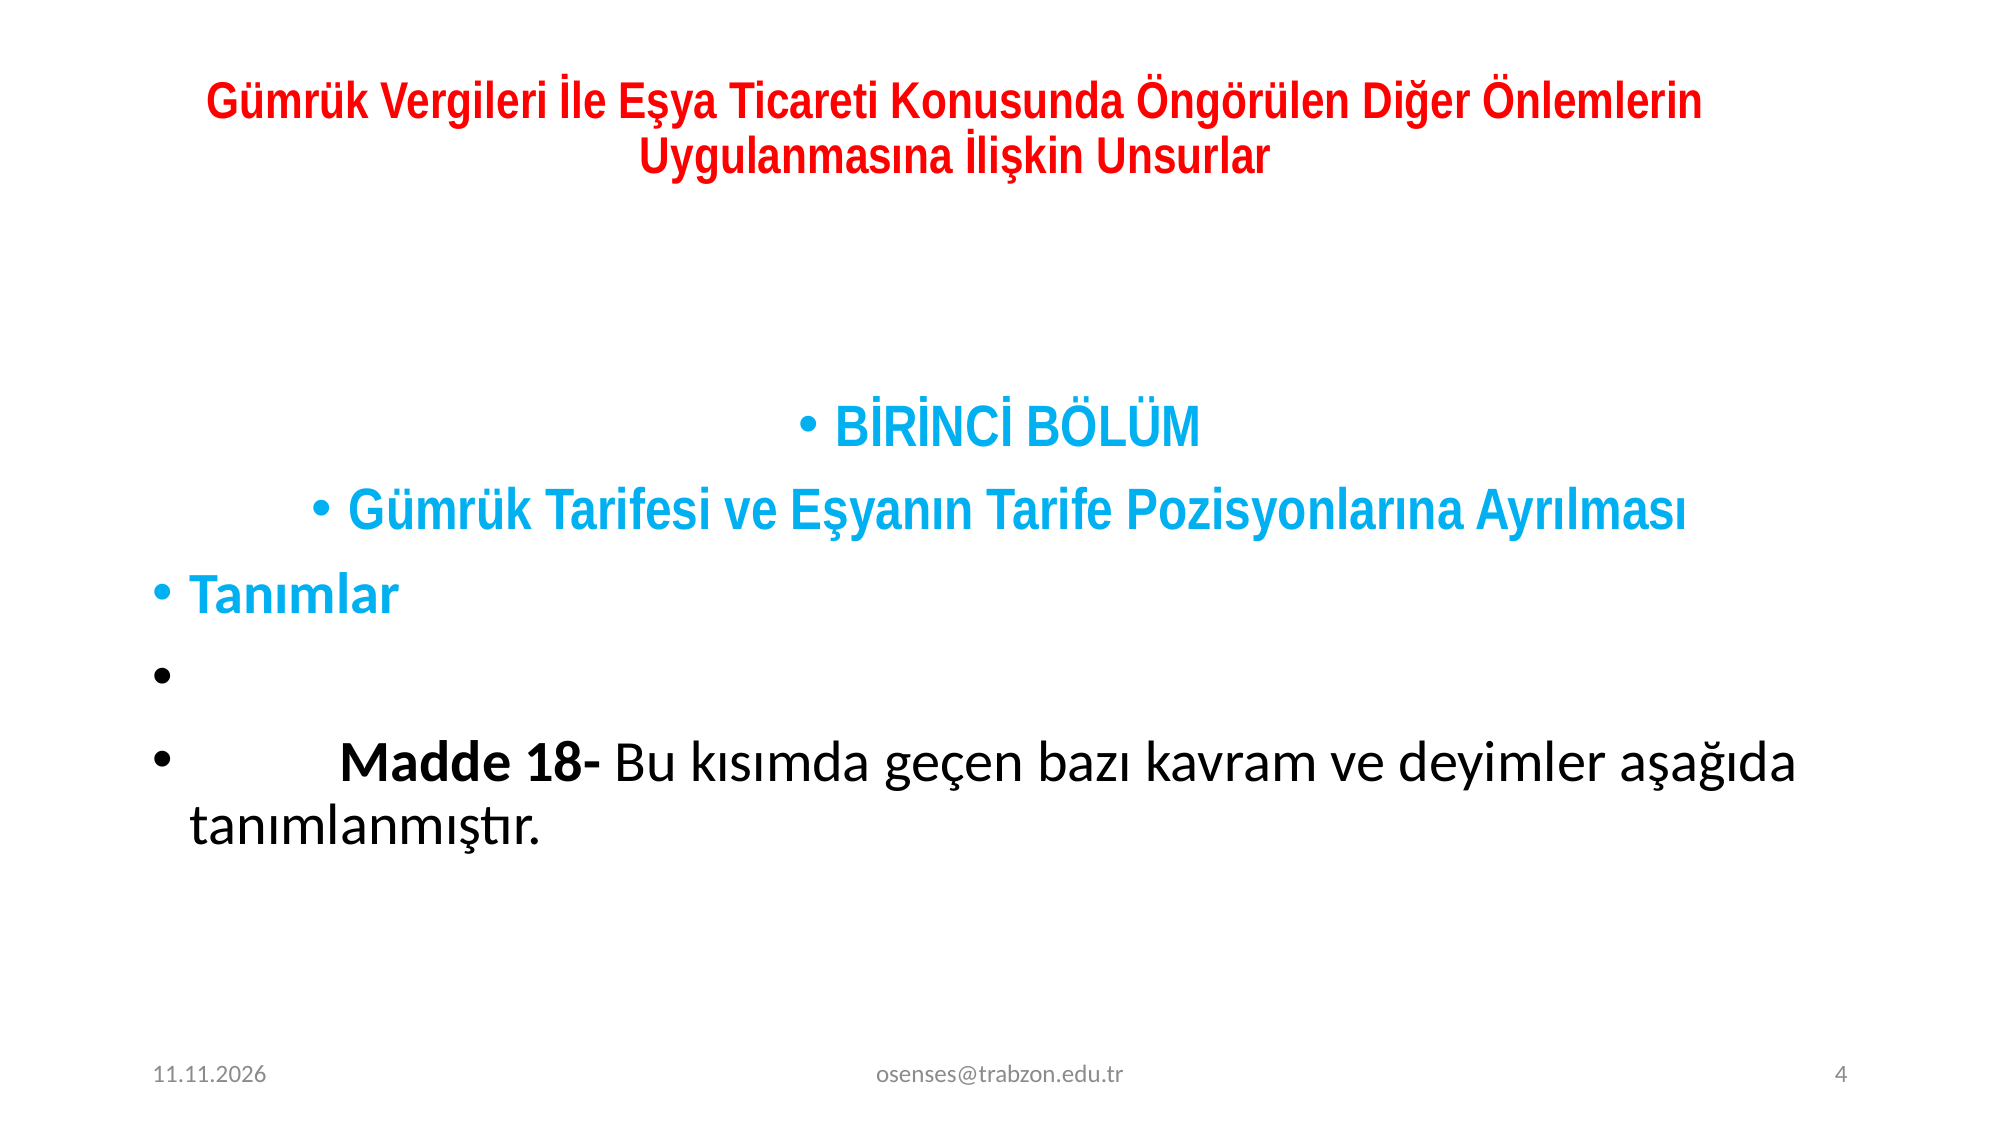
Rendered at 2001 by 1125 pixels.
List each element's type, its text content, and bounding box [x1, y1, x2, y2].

footer osenses@trabzon.edu.tr [662, 1042, 1338, 1103]
title Gümrük Vergileri İle Eşya Ticareti Konusunda Öngörülen Diğer Önlemlerin Uygulanmasına İlişkin Unsurlar [49, 17, 1863, 278]
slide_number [137, 1042, 588, 1103]
list BİRİNCİ BÖLÜM Gümrük Tarifesi ve Eşyanın Tarife Pozisyonlarına Ayrılması Tanımlar Madde 18- Bu kısımda geçen bazı kavram ve deyimler aşağıda tanımlanmıştır. [137, 388, 1863, 1014]
slide_number 4 [1412, 1042, 1863, 1103]
